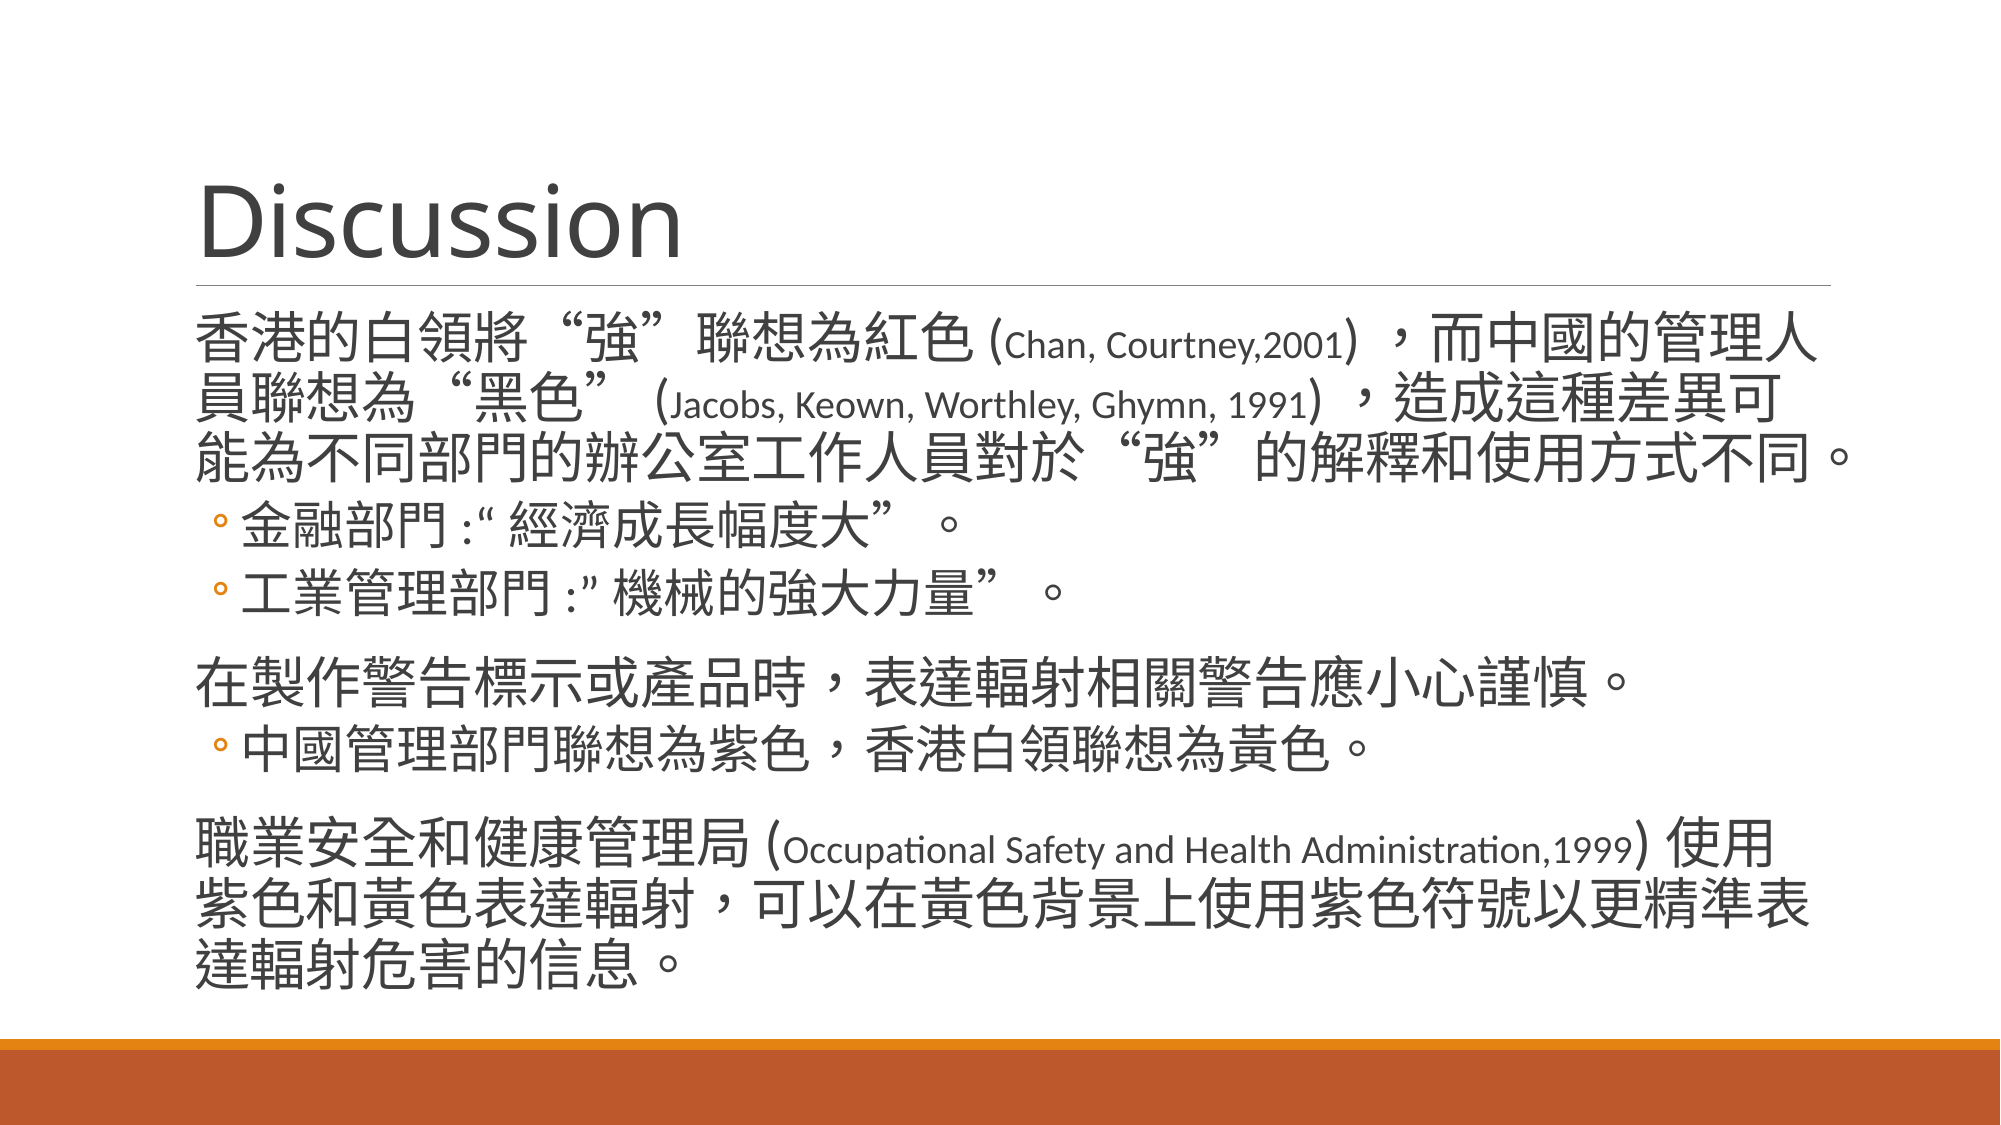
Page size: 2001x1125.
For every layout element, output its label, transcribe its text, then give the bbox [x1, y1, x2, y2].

list 香港的白領將“強”聯想為紅色(Chan, Courtney,2001)，而中國的管理人員聯想為“黑色”(Jacobs, Keown, Worthley, Ghymn, 1991)，造成這種差異可能為不同部門的辦公室工作人員對於“強”的解釋和使用方式不同。 金融部門:“經濟成長幅度大”。 工業管理部門:”機械的強大力量”。 在製作警告標示或產品時，表達輻射相關警告應小心謹慎。 中國管理部門聯想為紫色，香港白領聯想為黃色。 職業安全和健康管理局(Occupational Safety and Health Administration,1999)使用紫色和黃色表達輻射，可以在黃色背景上使用紫色符號以更精準表達輻射危害的信息。 [180, 302, 1830, 1055]
title Discussion [180, 47, 1830, 285]
